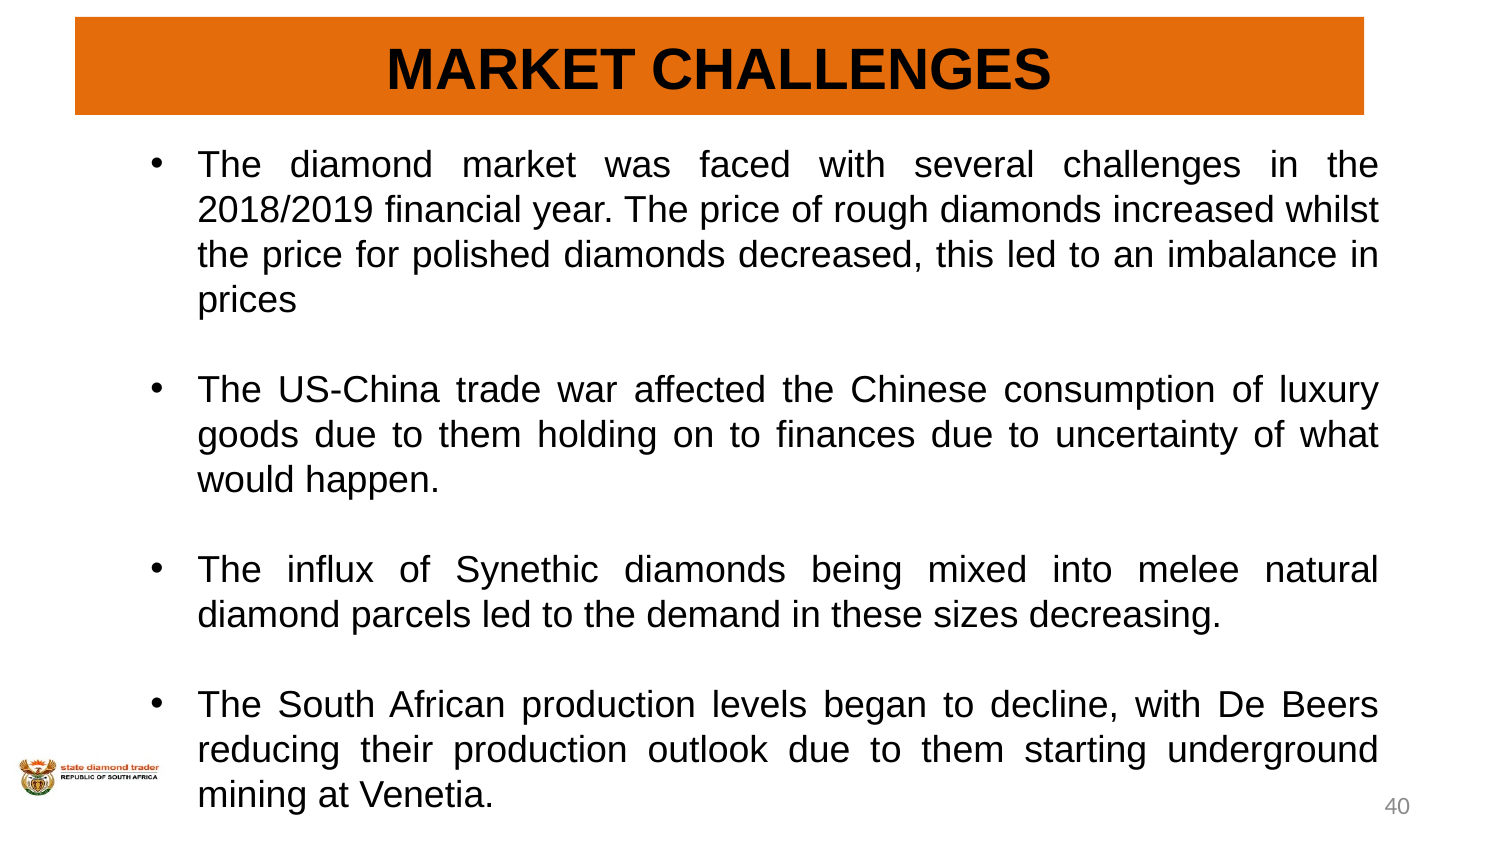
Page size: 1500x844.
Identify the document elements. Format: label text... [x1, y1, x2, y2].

text_box The diamond market was faced with several challenges in the 2018/2019 financial year. The price of rough diamonds increased whilst the price for polished diamonds decreased, this led to an imbalance in prices The US-China trade war affected the Chinese consumption of luxury goods due to them holding on to finances due to uncertainty of what would happen. The influx of Synethic diamonds being mixed into melee natural diamond parcels led to the demand in these sizes decreasing. The South African production levels began to decline, with De Beers reducing their production outlook due to them starting underground mining at Venetia. The impact is still being felt into the 2019/2020 financial year with clients uncertain of where the market is heading. [135, 132, 1395, 844]
picture [0, 710, 178, 844]
title MARKET CHALLENGES [73, 15, 1366, 117]
slide_number 40 [1395, 782, 1425, 827]
